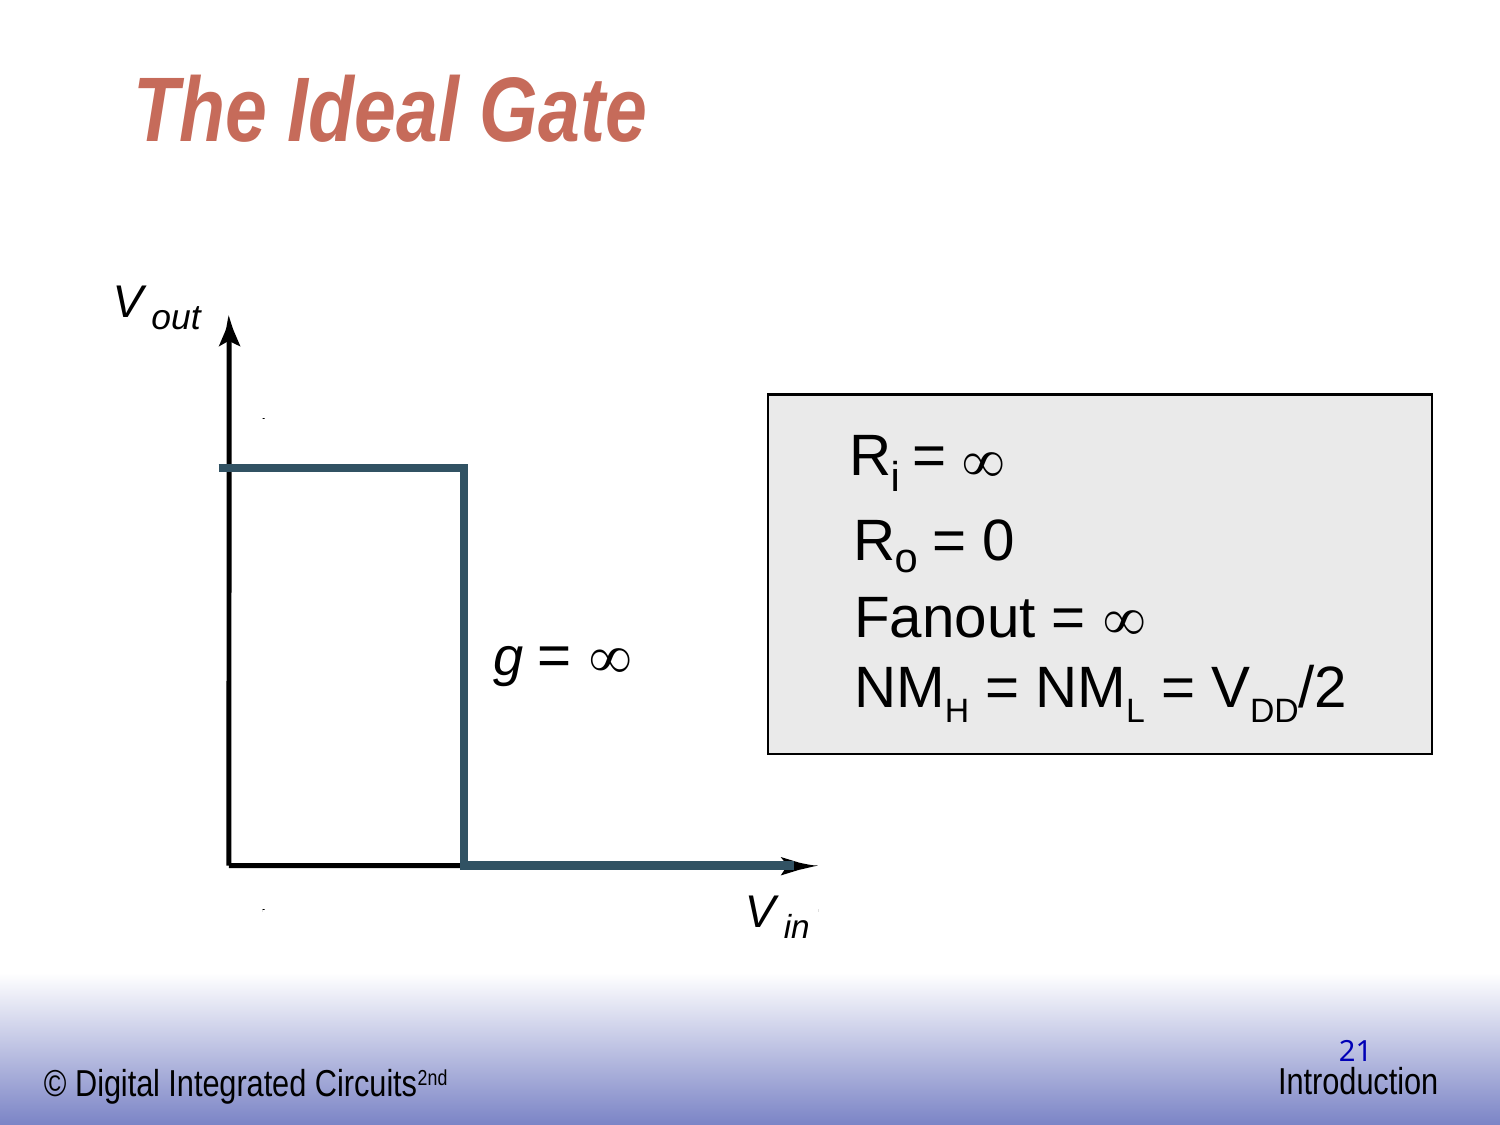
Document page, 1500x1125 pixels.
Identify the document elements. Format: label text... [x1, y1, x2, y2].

text_box [780, 858, 818, 876]
slide_number 21 [1074, 1024, 1388, 1101]
text_box [218, 467, 795, 866]
text_box out [151, 293, 201, 337]
text_box Fanout = ¥ NMH = NML = VDD/2 [839, 571, 1420, 737]
text_box [218, 315, 241, 347]
text_box V [112, 271, 143, 327]
text_box V [744, 882, 776, 937]
text_box g =  [493, 617, 632, 688]
title The Ideal Gate [117, 26, 1394, 168]
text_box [853, 502, 1016, 581]
text_box [768, 394, 1433, 755]
text_box in [783, 904, 810, 945]
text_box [849, 416, 1005, 500]
